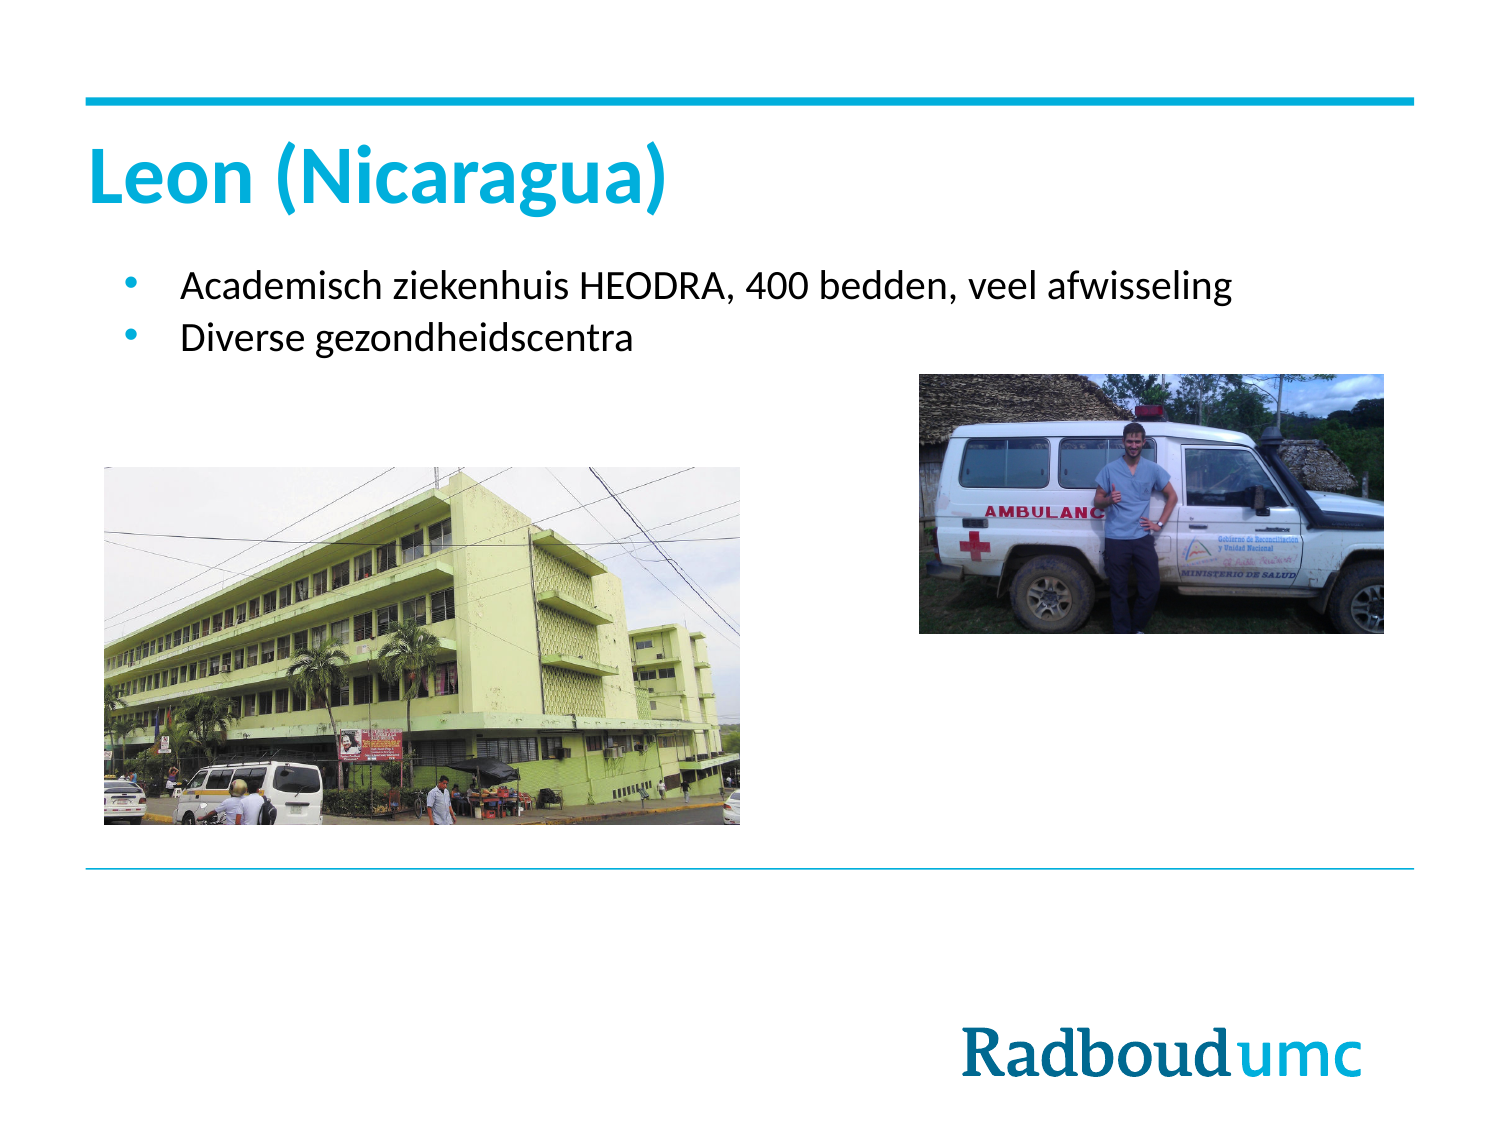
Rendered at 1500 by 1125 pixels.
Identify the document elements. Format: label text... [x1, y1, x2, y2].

picture [104, 467, 740, 825]
title Leon (Nicaragua) [88, 132, 1311, 220]
picture [919, 374, 1384, 634]
list Academisch ziekenhuis HEODRA, 400 bedden, veel afwisseling Diverse gezondheidscentra [123, 255, 1400, 846]
